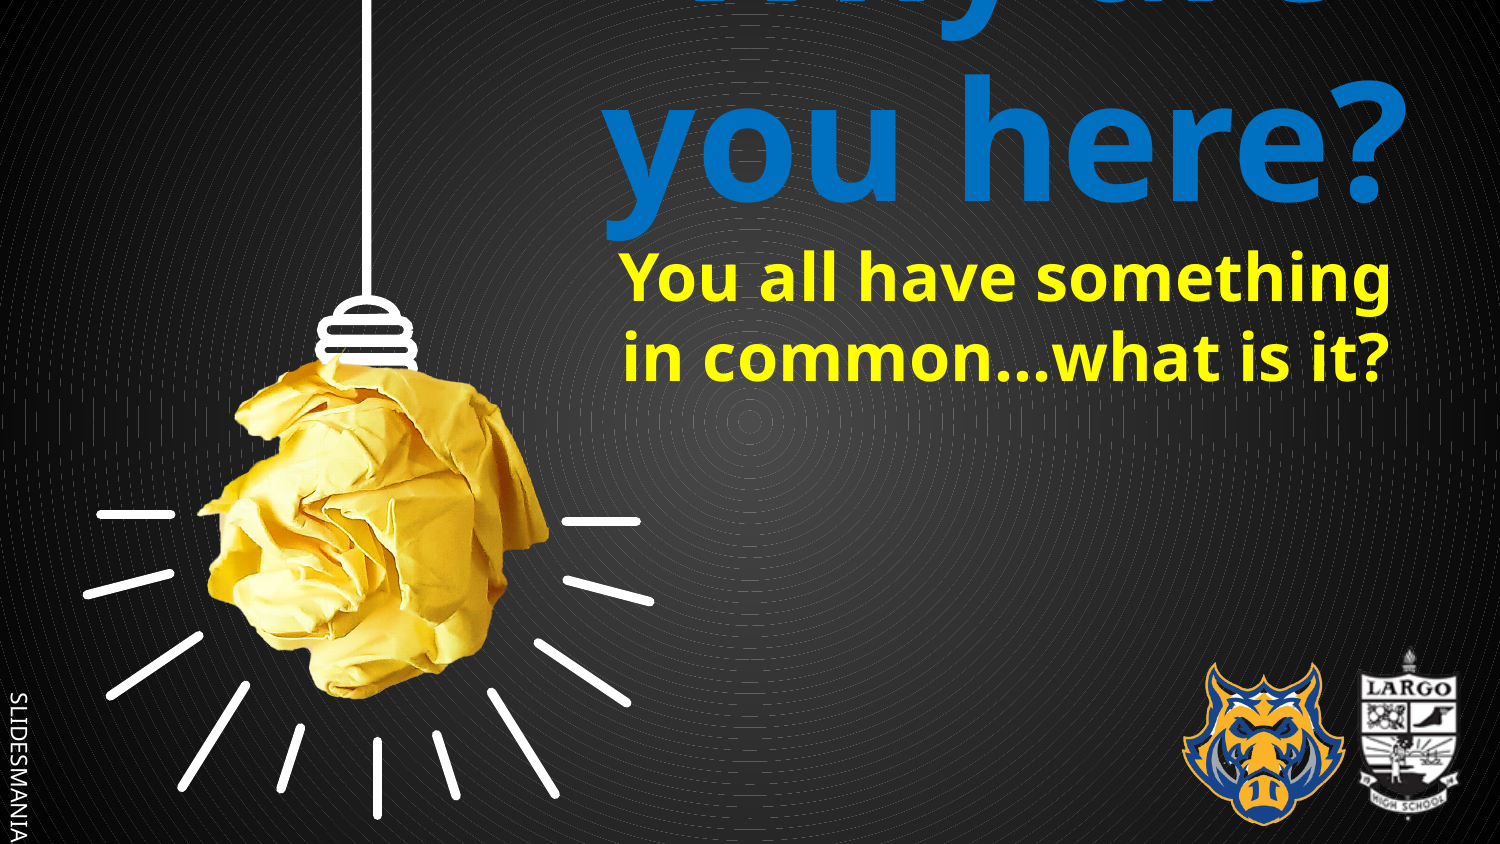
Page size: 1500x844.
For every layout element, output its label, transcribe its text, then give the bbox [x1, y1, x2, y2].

picture [1164, 644, 1500, 844]
title Why are you here? You all have something in common…what is it? [563, 73, 1449, 411]
picture [196, 342, 550, 700]
